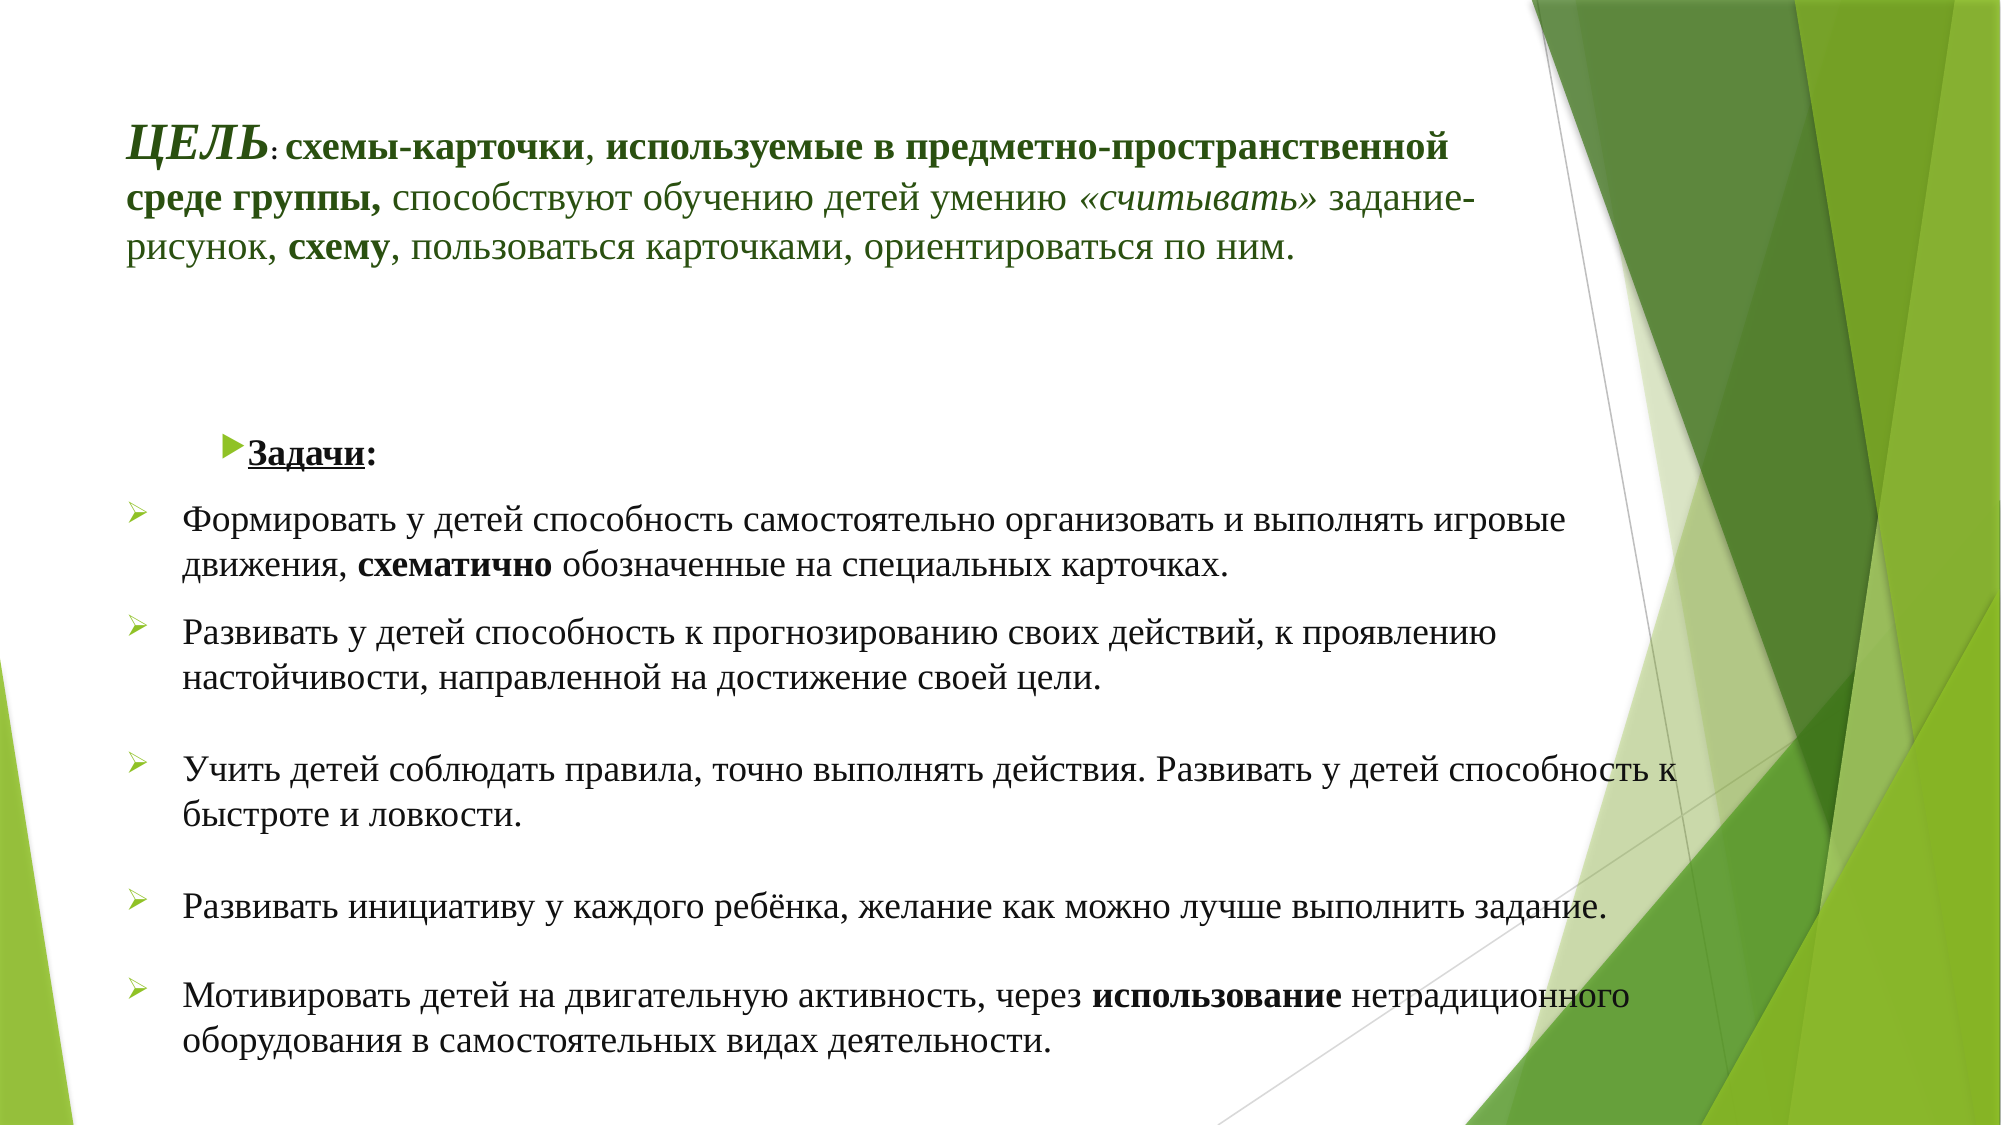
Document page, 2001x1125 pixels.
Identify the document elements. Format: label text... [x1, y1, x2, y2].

title ЦЕЛЬ: схемы-карточки, используемые в предметно-пространственной среде группы, способствуют обучению детей умению «считывать» задание-рисунок, схему, пользоваться карточками, ориентироваться по ним. [111, 99, 1522, 317]
list Задачи: Формировать у детей способность самостоятельно организовать и выполнять игровые движения, схематично обозначенные на специальных карточках. Развивать у детей способность к прогнозированию своих действий, к проявлению настойчивости, направленной на достижение своей цели. Учить детей соблюдать правила, точно выполнять действия. Развивать у детей способность к быстроте и ловкости. Развивать инициативу у каждого ребёнка, желание как можно лучше выполнить задание. Мотивировать детей на двигательную активность, через использование нетрадиционного оборудования в самостоятельных видах деятельности. [111, 354, 1707, 1082]
